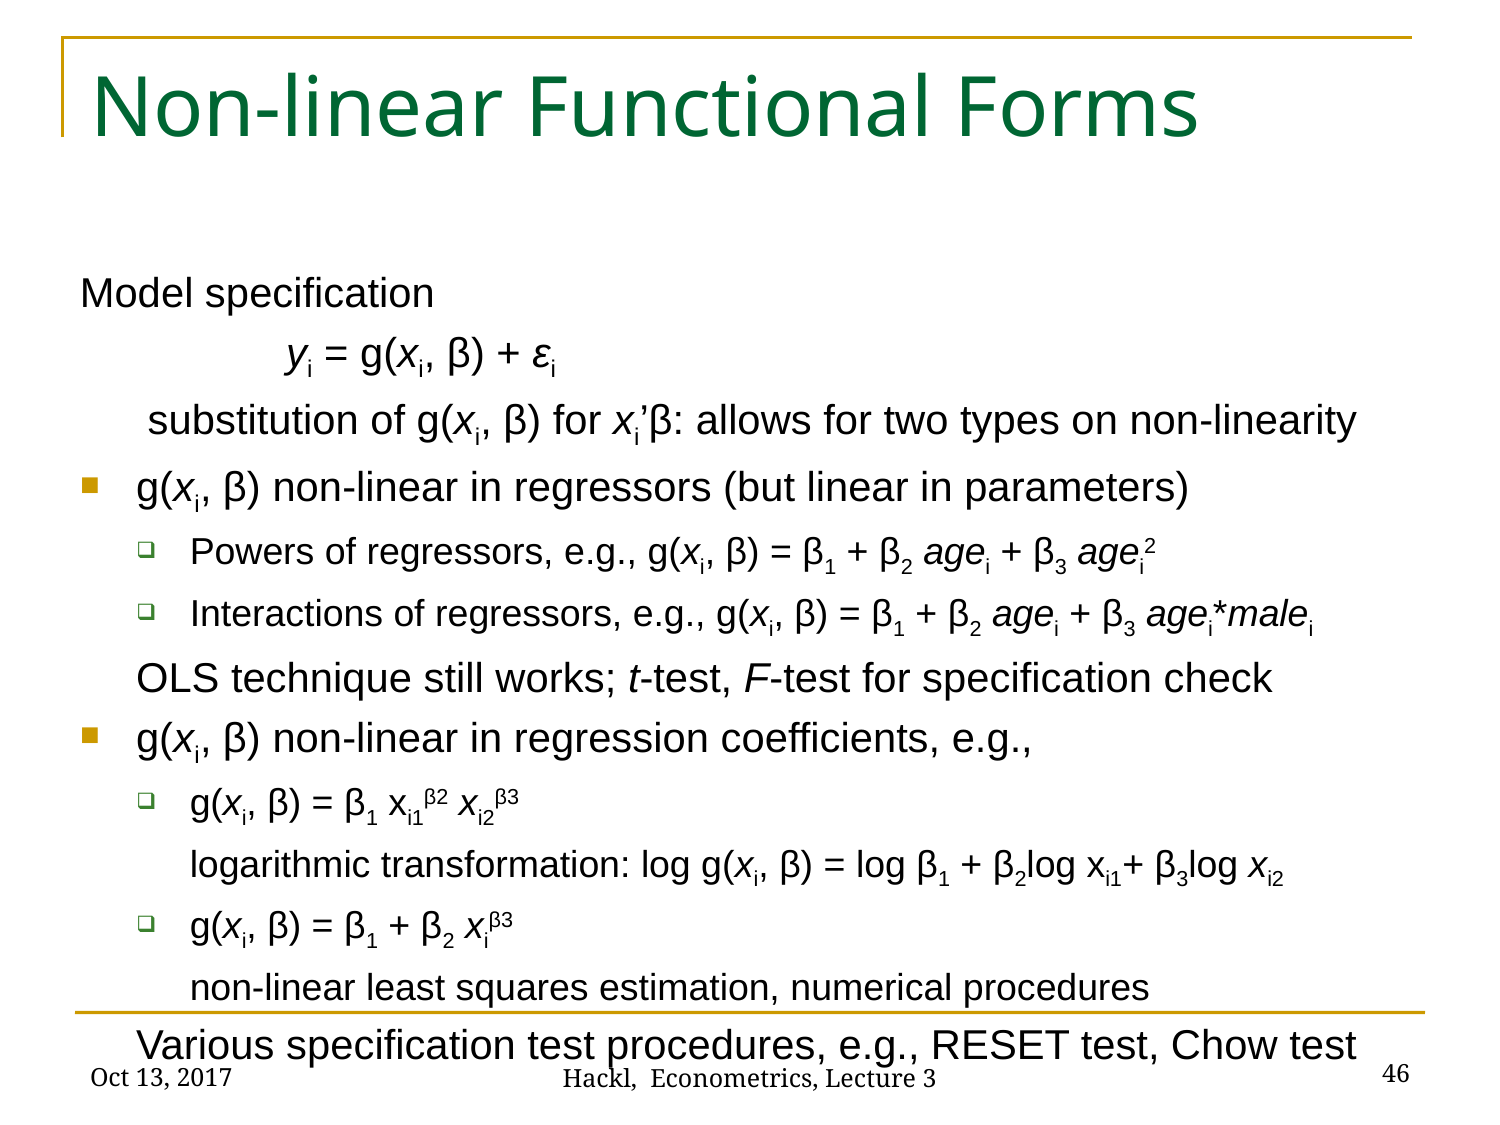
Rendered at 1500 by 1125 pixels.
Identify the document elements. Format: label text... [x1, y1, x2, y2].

slide_number 46 [1074, 1023, 1426, 1100]
footer Hackl, Econometrics, Lecture 3 [512, 1024, 988, 1101]
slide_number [74, 1023, 426, 1100]
text_box [194, 609, 880, 670]
list Model specification yi = g(xi, β) + εi substitution of g(xi, β) for xi’β: allows for two types on non-linearity g(xi, β) non-linear in regressors (but linear in parameters) Powers of regressors, e.g., g(xi, β) = β1 + β2 agei + β3 agei2 Interactions of regressors, e.g., g(xi, β) = β1 + β2 agei + β3 agei*malei OLS technique still works; t-test, F-test for specification check g(xi, β) non-linear in regression coefficients, e.g., g(xi, β) = β1 xi1β2 xi2β3 logarithmic transformation: log g(xi, β) = log β1 + β2log xi1+ β3log xi2 g(xi, β) = β1 + β2 xiβ3 non-linear least squares estimation, numerical procedures Various specification test procedures, e.g., RESET test, Chow test [64, 257, 1400, 980]
title Non-linear Functional Forms [74, 45, 1442, 233]
